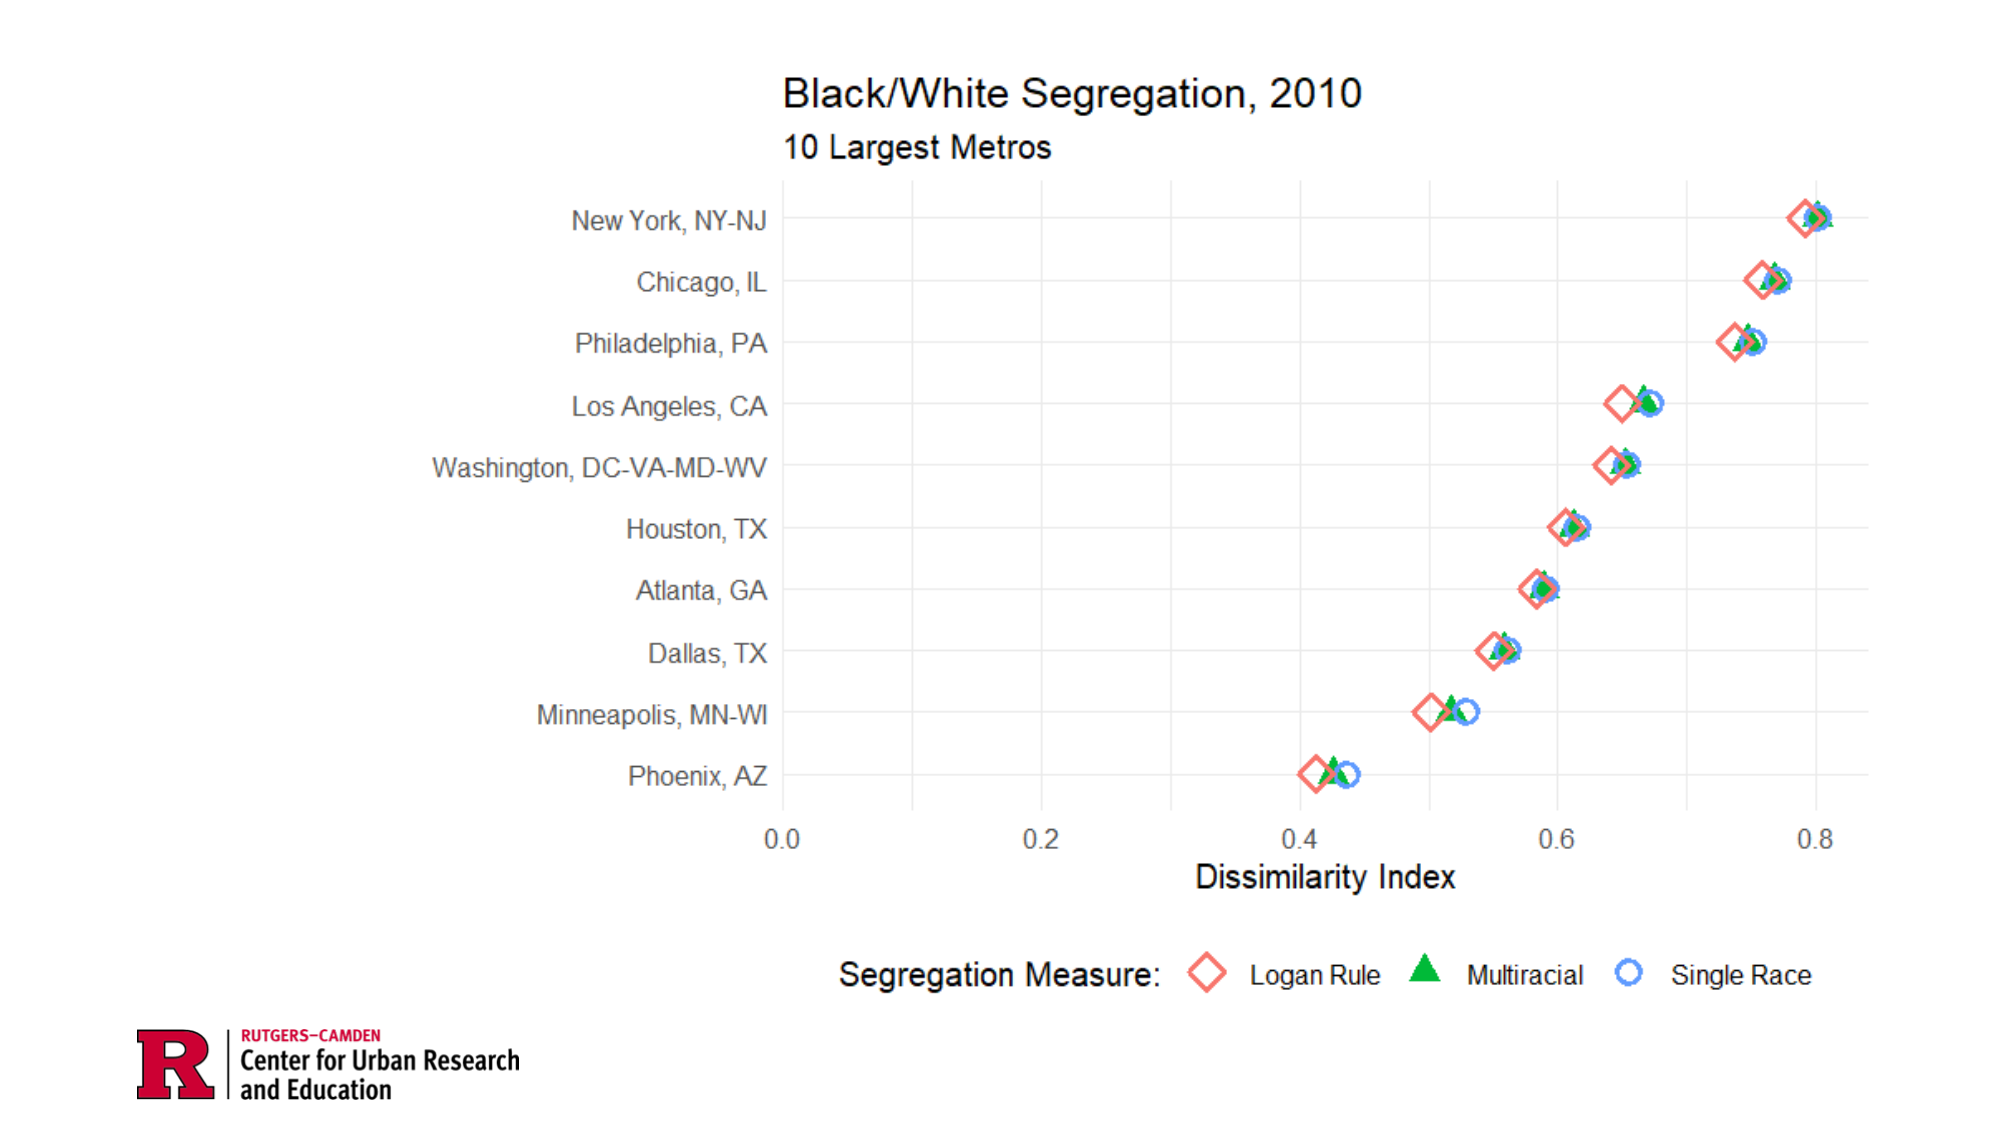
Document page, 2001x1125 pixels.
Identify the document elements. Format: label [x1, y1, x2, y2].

picture [137, 58, 1887, 1100]
